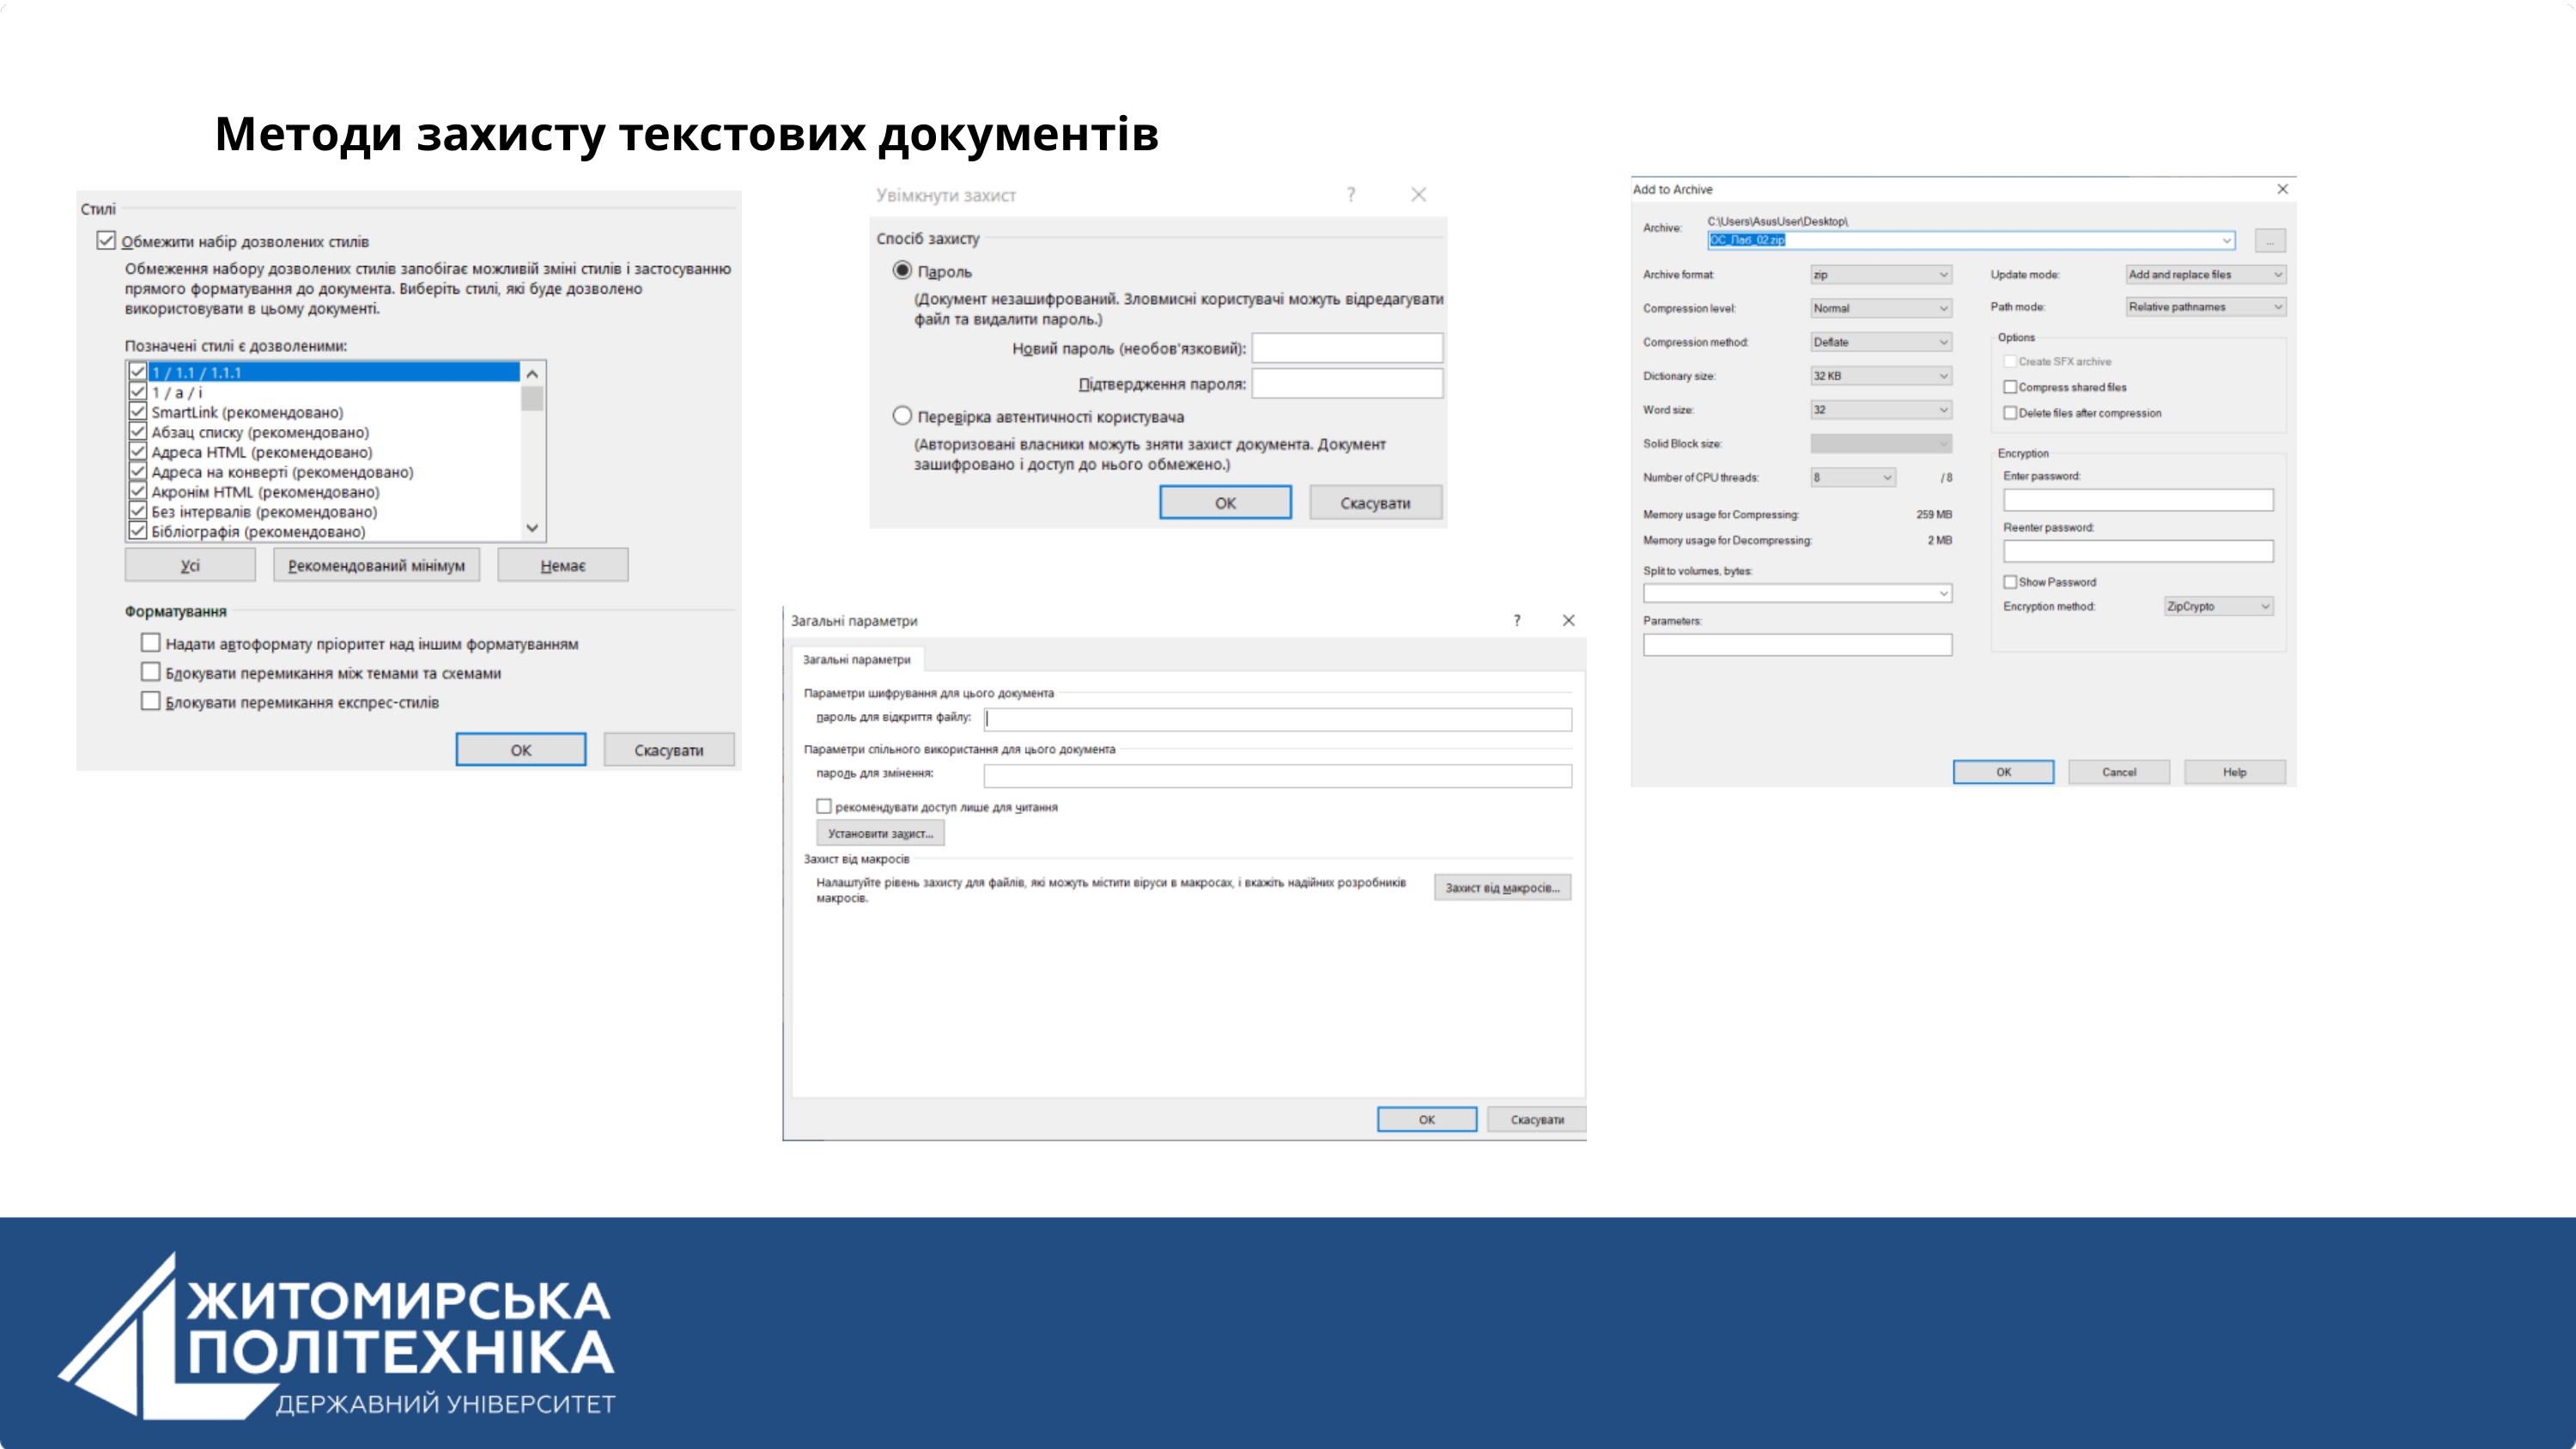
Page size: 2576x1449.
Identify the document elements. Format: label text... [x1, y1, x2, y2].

picture [1631, 174, 2298, 787]
picture [781, 605, 1588, 1143]
picture [76, 191, 743, 771]
text_box Методи захисту текстових документів [149, 48, 2395, 161]
picture [869, 174, 1449, 530]
text_box [0, 3, 2576, 1449]
